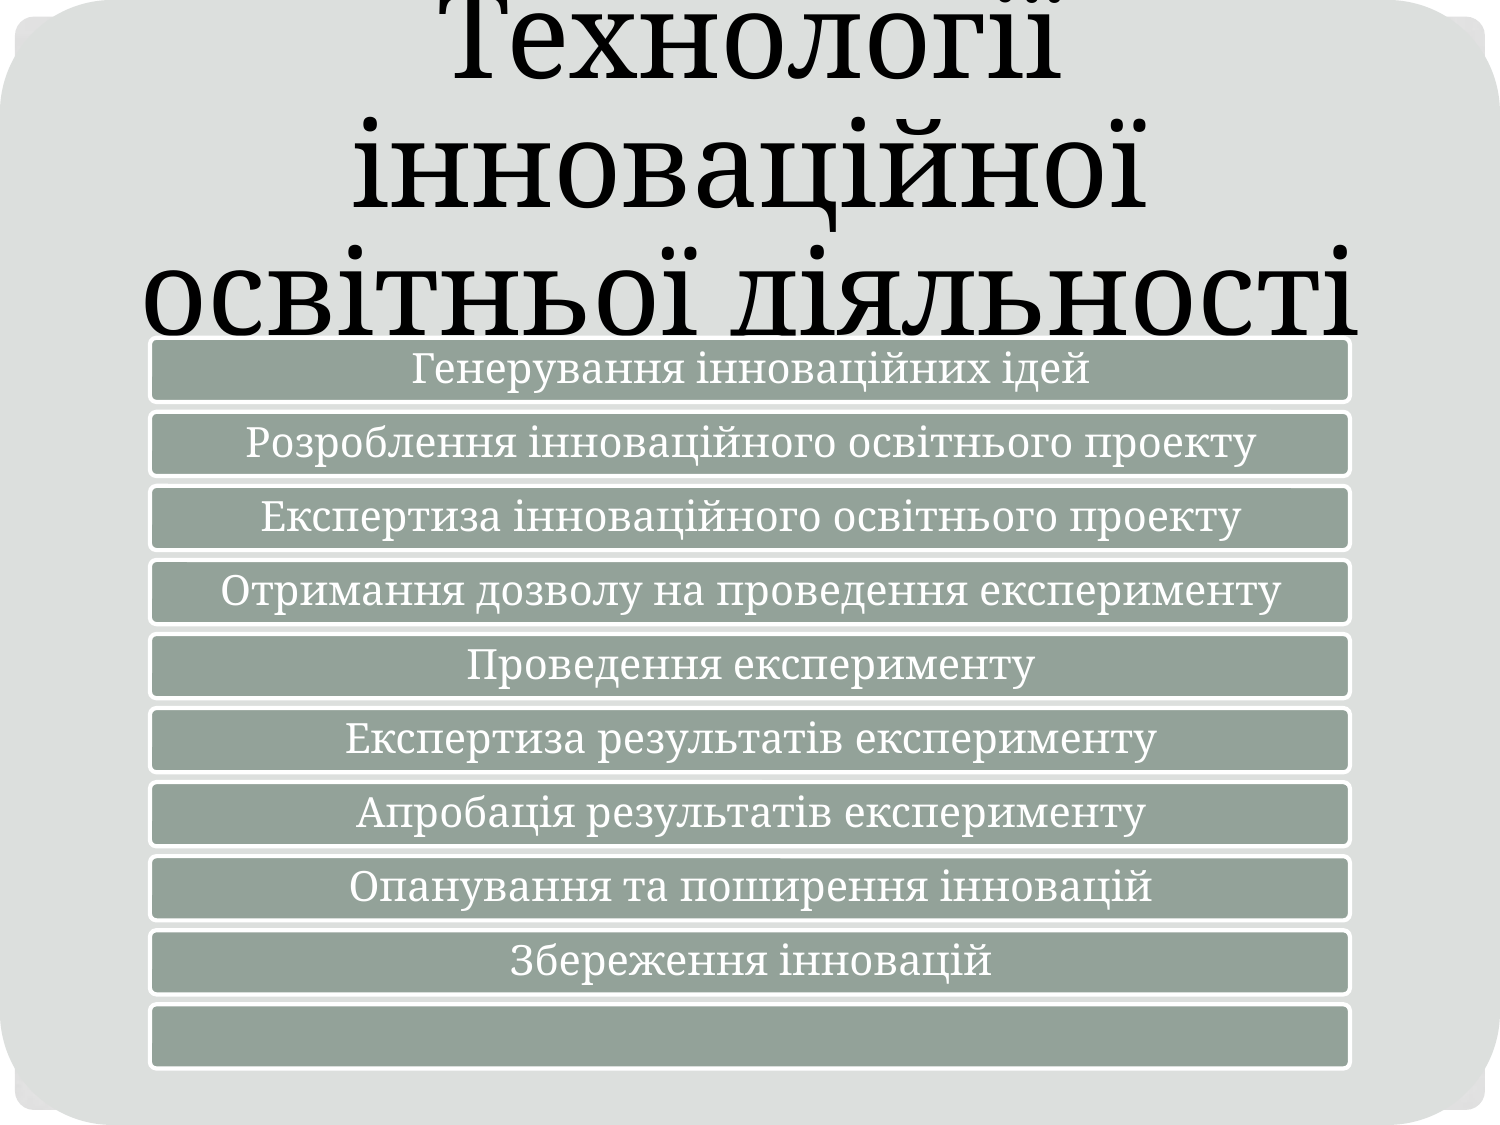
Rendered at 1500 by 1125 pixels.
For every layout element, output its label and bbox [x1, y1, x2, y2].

text_box [0, 0, 1500, 1125]
